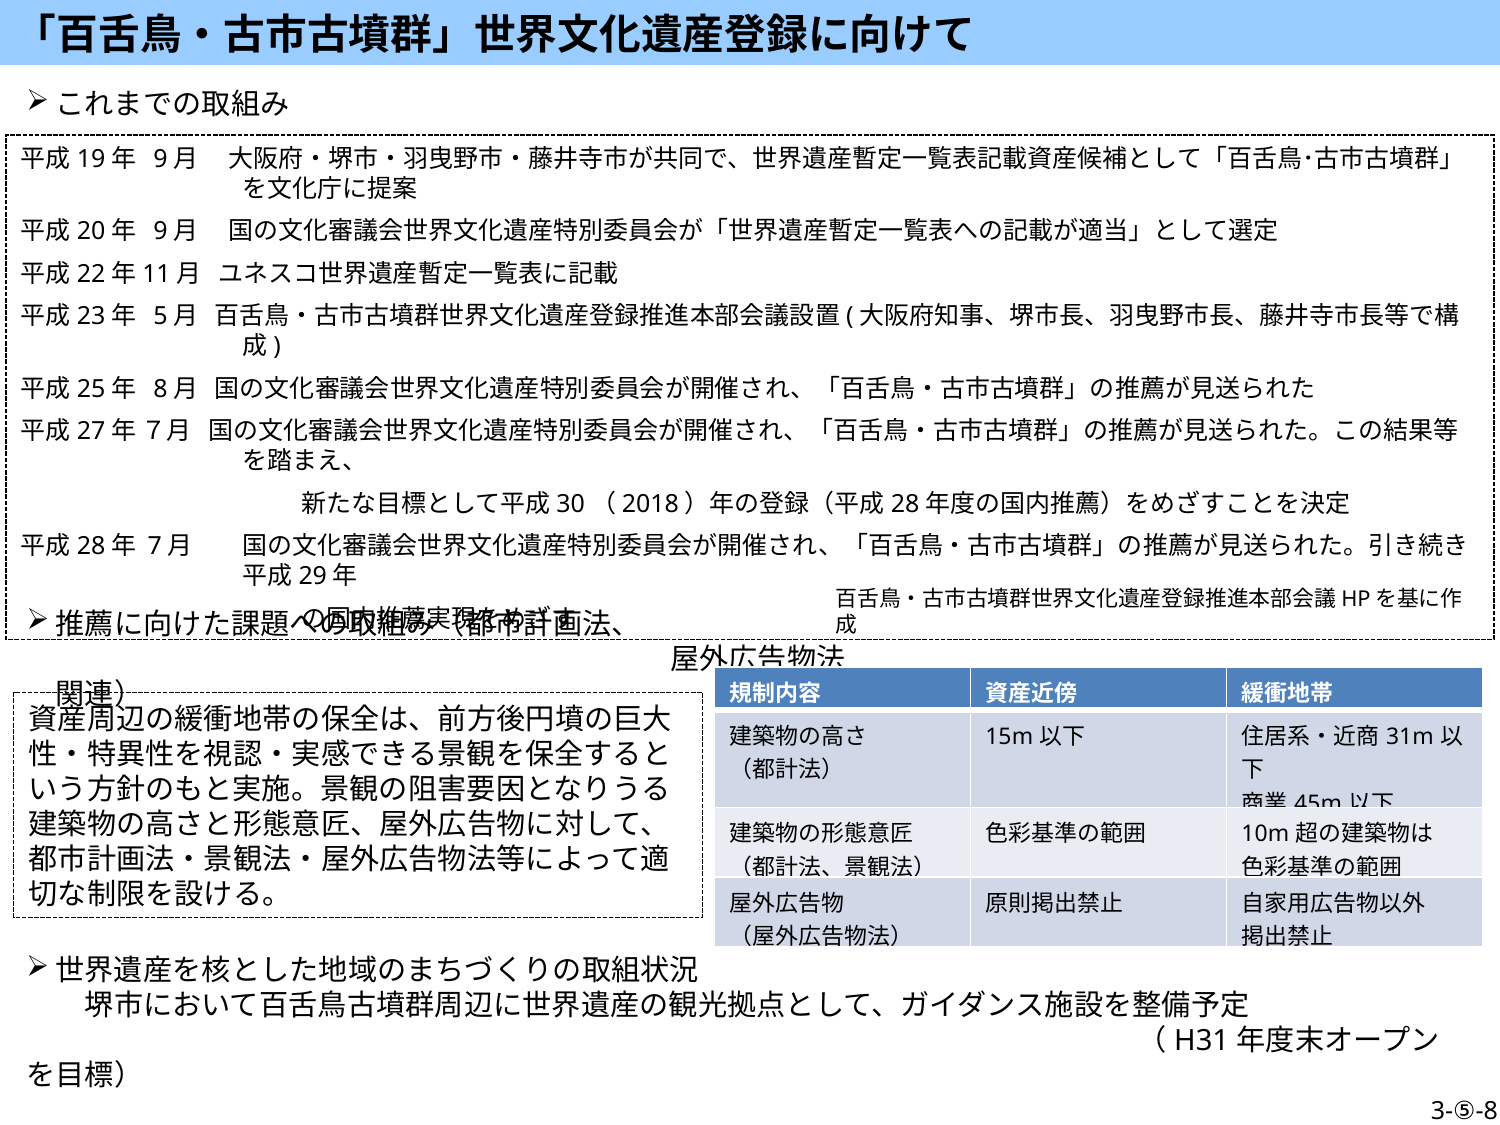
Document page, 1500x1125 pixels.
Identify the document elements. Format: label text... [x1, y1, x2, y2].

table_cell 15m以下 [971, 713, 1226, 807]
table_header 規制内容 [715, 668, 970, 707]
text_box 平成19年 9月 大阪府・堺市・羽曳野市・藤井寺市が共同で、世界遺産暫定一覧表記載資産候補として「百舌鳥･古市古墳群」を文化庁に提案 平成20年 9月 国の文化審議会世界文化遺産特別委員会が「世界遺産暫定一覧表への記載が適当」として選定 平成22年11月 ユネスコ世界遺産暫定一覧表に記載 平成23年 5月 百舌鳥・古市古墳群世界文化遺産登録推進本部会議設置(大阪府知事、堺市長、羽曳野市長、藤井寺市長等で構成) 平成25年 8月 国の文化審議会世界文化遺産特別委員会が開催され、「百舌鳥・古市古墳群」の推薦が見送られた 平成27年 ７月 国の文化審議会世界文化遺産特別委員会が開催され、「百舌鳥・古市古墳群」の推薦が見送られた。この結果等を踏まえ、 新たな目標として平成30（2018）年の登録（平成28年度の国内推薦）をめざすことを決定 平成28年 7月 国の文化審議会世界文化遺産特別委員会が開催され、「百舌鳥・古市古墳群」の推薦が見送られた。引き続き平成29年 の国内推薦実現をめざす [5, 135, 1494, 640]
table_cell 色彩基準の範囲 [971, 808, 1226, 876]
table_cell 原則掲出禁止 [971, 878, 1226, 944]
text_box 推薦に向けた課題への取組み（都市計画法、 屋外広告物法関連） [11, 597, 867, 718]
text_box これまでの取組み [11, 78, 526, 128]
table_cell 自家用広告物以外 掲出禁止 [1227, 878, 1482, 946]
table_cell 建築物の形態意匠 （都計法、景観法） [715, 808, 970, 876]
text_box 「百舌鳥・古市古墳群」世界文化遺産登録に向けて [0, 0, 1500, 65]
text_box 資産周辺の緩衝地帯の保全は、前方後円墳の巨大性・特異性を視認・実感できる景観を保全するという方針のもと実施。景観の阻害要因となりうる建築物の高さと形態意匠、屋外広告物に対して、都市計画法・景観法・屋外広告物法等によって適切な制限を設ける。 [13, 718, 703, 918]
slide_number 3-⑤-8 [1175, 1081, 1500, 1125]
table_cell 建築物の高さ （都計法） [715, 713, 970, 807]
table_cell 住居系・近商31m以下 商業45m以下 [1227, 713, 1482, 807]
table_cell 10m超の建築物は 色彩基準の範囲 [1227, 808, 1482, 876]
text_box 世界遺産を核とした地域のまちづくりの取組状況 堺市において百舌鳥古墳群周辺に世界遺産の観光拠点として、ガイダンス施設を整備予定 （H31年度末オープンを目標） [11, 944, 1475, 1125]
table_cell 屋外広告物 （屋外広告物法） [715, 878, 970, 944]
text_box 百舌鳥・古市古墳群世界文化遺産登録推進本部会議HPを基に作成 [820, 577, 1480, 645]
table_header 資産近傍 [971, 668, 1226, 707]
table_header 緩衝地帯 [1227, 668, 1482, 707]
